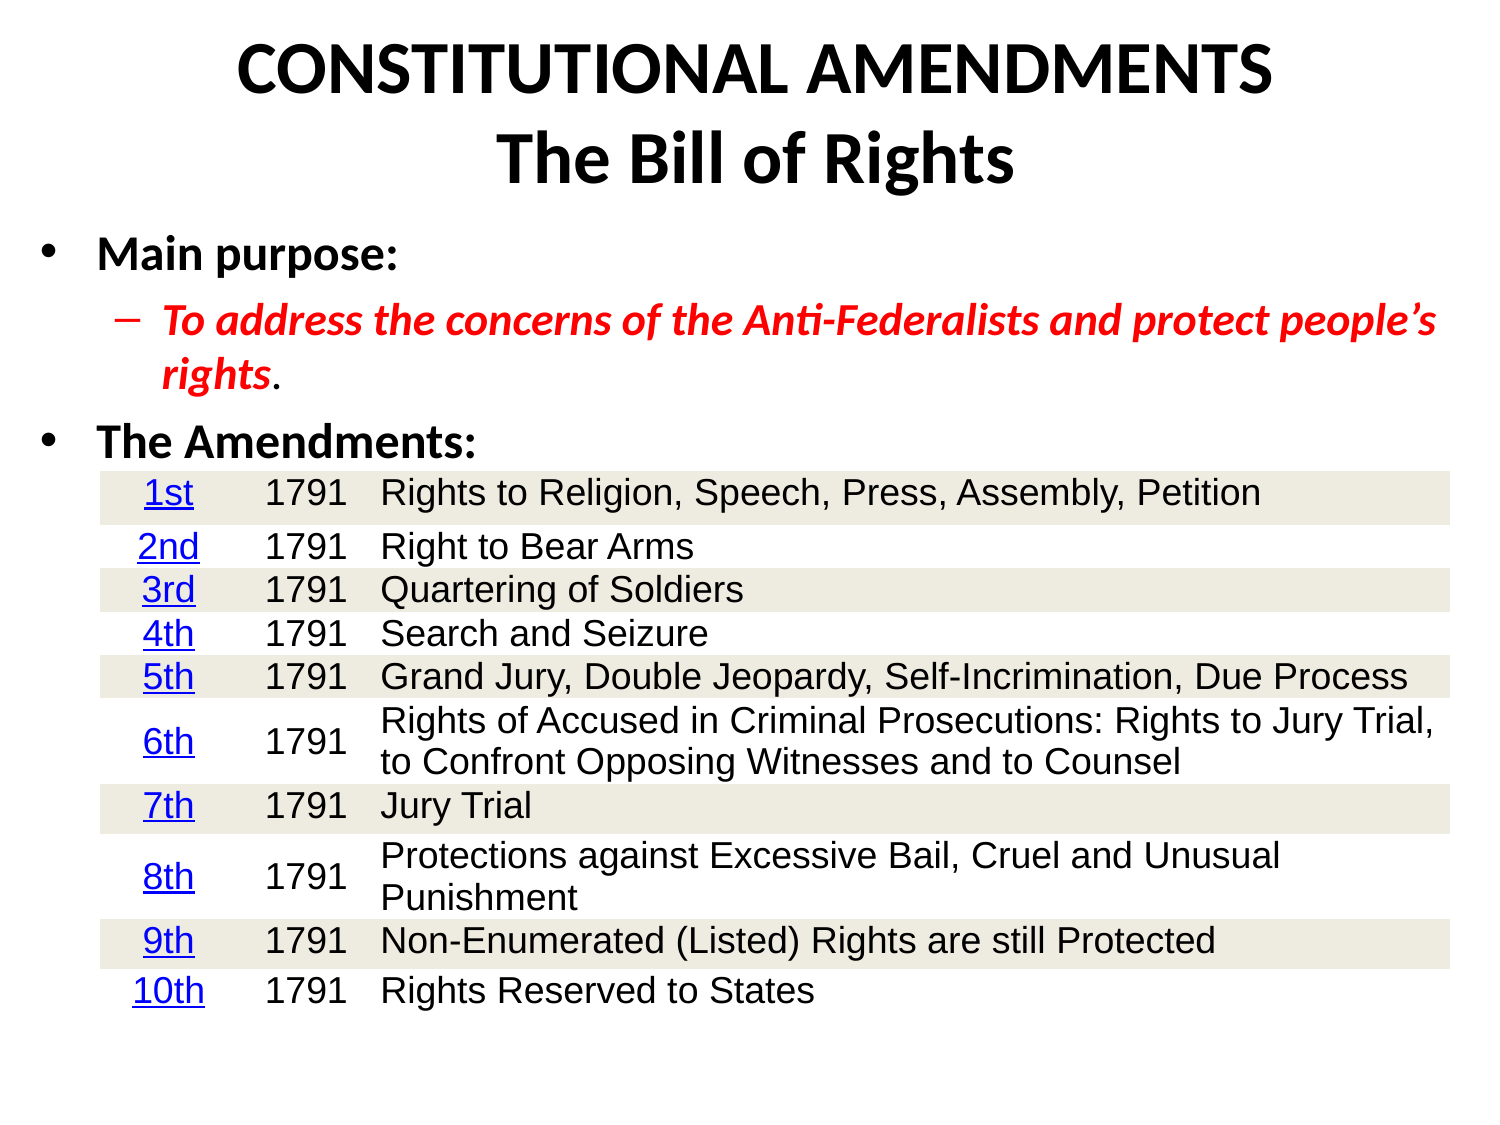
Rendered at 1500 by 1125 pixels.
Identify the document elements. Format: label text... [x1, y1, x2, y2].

table_cell Protections against Excessive Bail, Cruel and Unusual Punishment [375, 834, 1450, 919]
list Main purpose: To address the concerns of the Anti-Federalists and protect people’s rights. The Amendments: [24, 212, 1481, 1097]
table_cell 1791 [237, 698, 375, 784]
table_cell 1791 [237, 969, 375, 1019]
table_cell Jury Trial [375, 784, 1450, 834]
table_cell 1791 [237, 612, 375, 655]
table_cell Rights Reserved to States [375, 969, 1450, 1019]
table_cell Quartering of Soldiers [375, 568, 1450, 612]
table_header Rights to Religion, Speech, Press, Assembly, Petition [375, 471, 1450, 525]
table_cell 7th [100, 784, 237, 834]
table_cell 9th [100, 919, 237, 969]
table_cell 1791 [237, 919, 375, 969]
table_cell Non-Enumerated (Listed) Rights are still Protected [375, 919, 1450, 969]
table_cell 1791 [237, 784, 375, 834]
table_cell 6th [100, 698, 237, 784]
table_header 1791 [237, 471, 375, 525]
table_cell Rights of Accused in Criminal Prosecutions: Rights to Jury Trial, to Confront Opposing Witnesses and to Counsel [375, 698, 1450, 784]
table_cell Grand Jury, Double Jeopardy, Self-Incrimination, Due Process [375, 655, 1450, 698]
table_cell 1791 [237, 834, 375, 919]
table_cell 8th [100, 834, 237, 919]
table_cell 5th [100, 655, 237, 698]
title CONSTITUTIONAL AMENDMENTS The Bill of Rights [0, 24, 1500, 193]
table_cell Right to Bear Arms [375, 525, 1450, 568]
table_cell 1791 [237, 525, 375, 568]
table_cell 1791 [237, 655, 375, 698]
table_cell 10th [100, 969, 237, 1019]
table_cell 2nd [100, 525, 237, 568]
table_cell Search and Seizure [375, 612, 1450, 655]
table_cell 3rd [100, 568, 237, 612]
table_cell 4th [100, 612, 237, 655]
table_header 1st [100, 471, 237, 525]
table_cell 1791 [237, 568, 375, 612]
